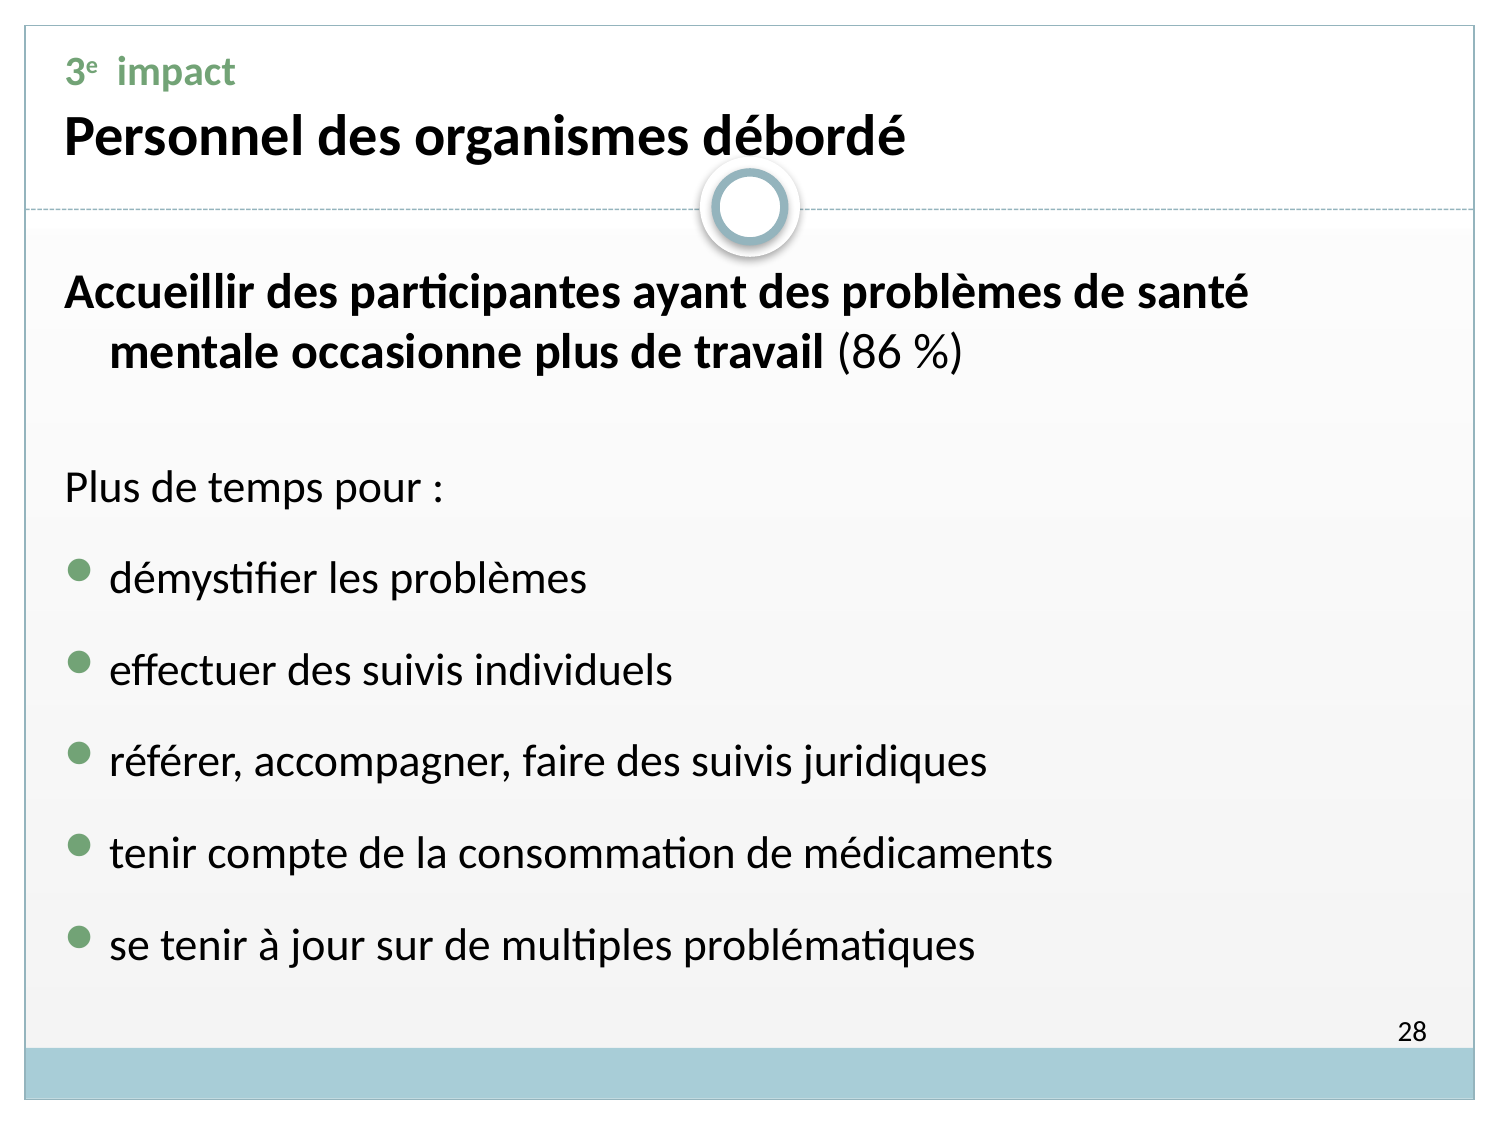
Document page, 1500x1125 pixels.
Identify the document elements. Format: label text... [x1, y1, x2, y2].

list Accueillir des participantes ayant des problèmes de santé mentale occasionne plus de travail (86 %) Plus de temps pour : démystifier les problèmes effectuer des suivis individuels référer, accompagner, faire des suivis juridiques tenir compte de la consommation de médicaments se tenir à jour sur de multiples problématiques [49, 250, 1445, 1063]
title 3e impact Personnel des organismes débordé [49, 37, 1450, 176]
slide_number 28 [1362, 987, 1463, 1073]
